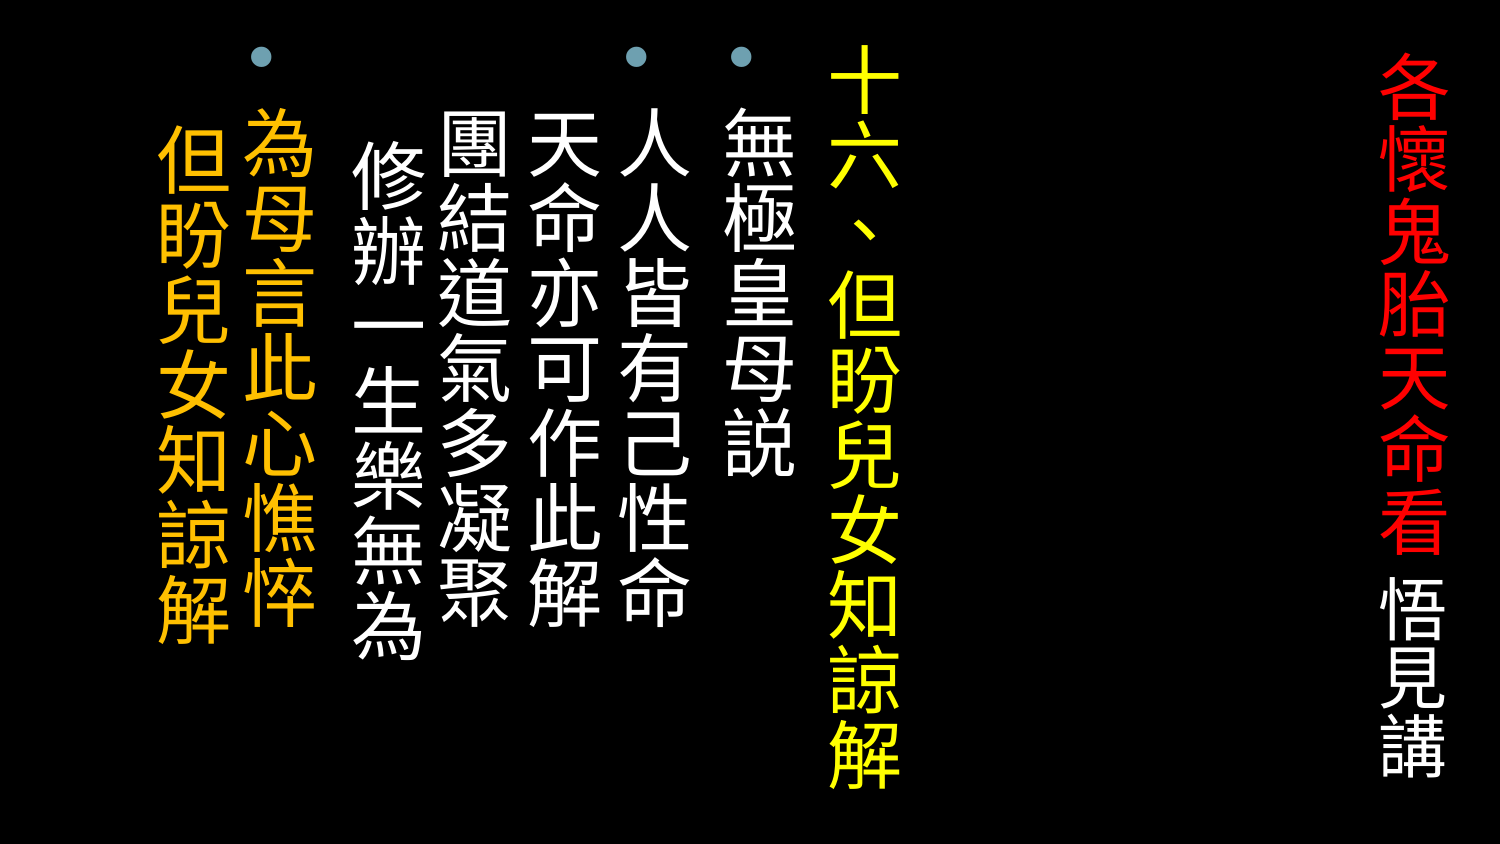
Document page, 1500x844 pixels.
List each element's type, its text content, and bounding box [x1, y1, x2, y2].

list 十六、但盼兒女知諒解 無極皇母説 人人皆有己性命 天命亦可作此解 團結道氣多凝聚 修辦一生樂無為 為母言此心憔悴 但盼兒女知諒解 [29, 21, 1353, 825]
title 各懷鬼胎天命看 悟見講 [1352, 20, 1473, 812]
